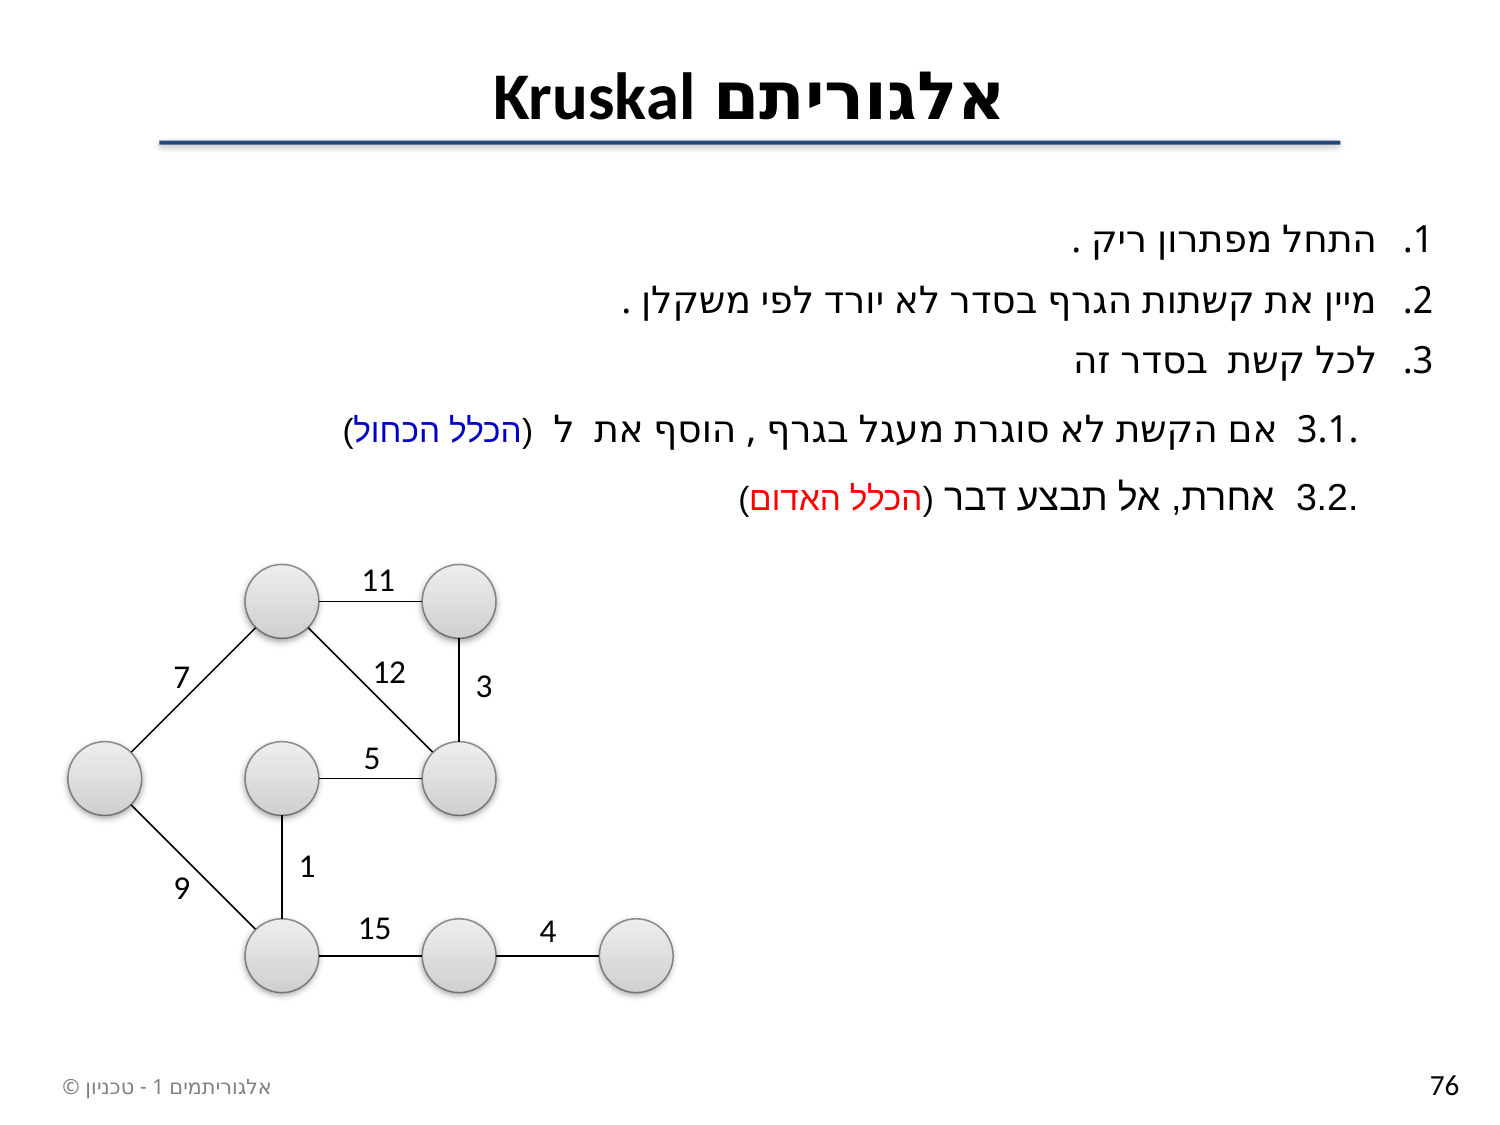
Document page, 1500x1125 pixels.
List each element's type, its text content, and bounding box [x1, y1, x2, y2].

title אלגוריתם Kruskal [33, 0, 1466, 141]
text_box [67, 550, 674, 993]
